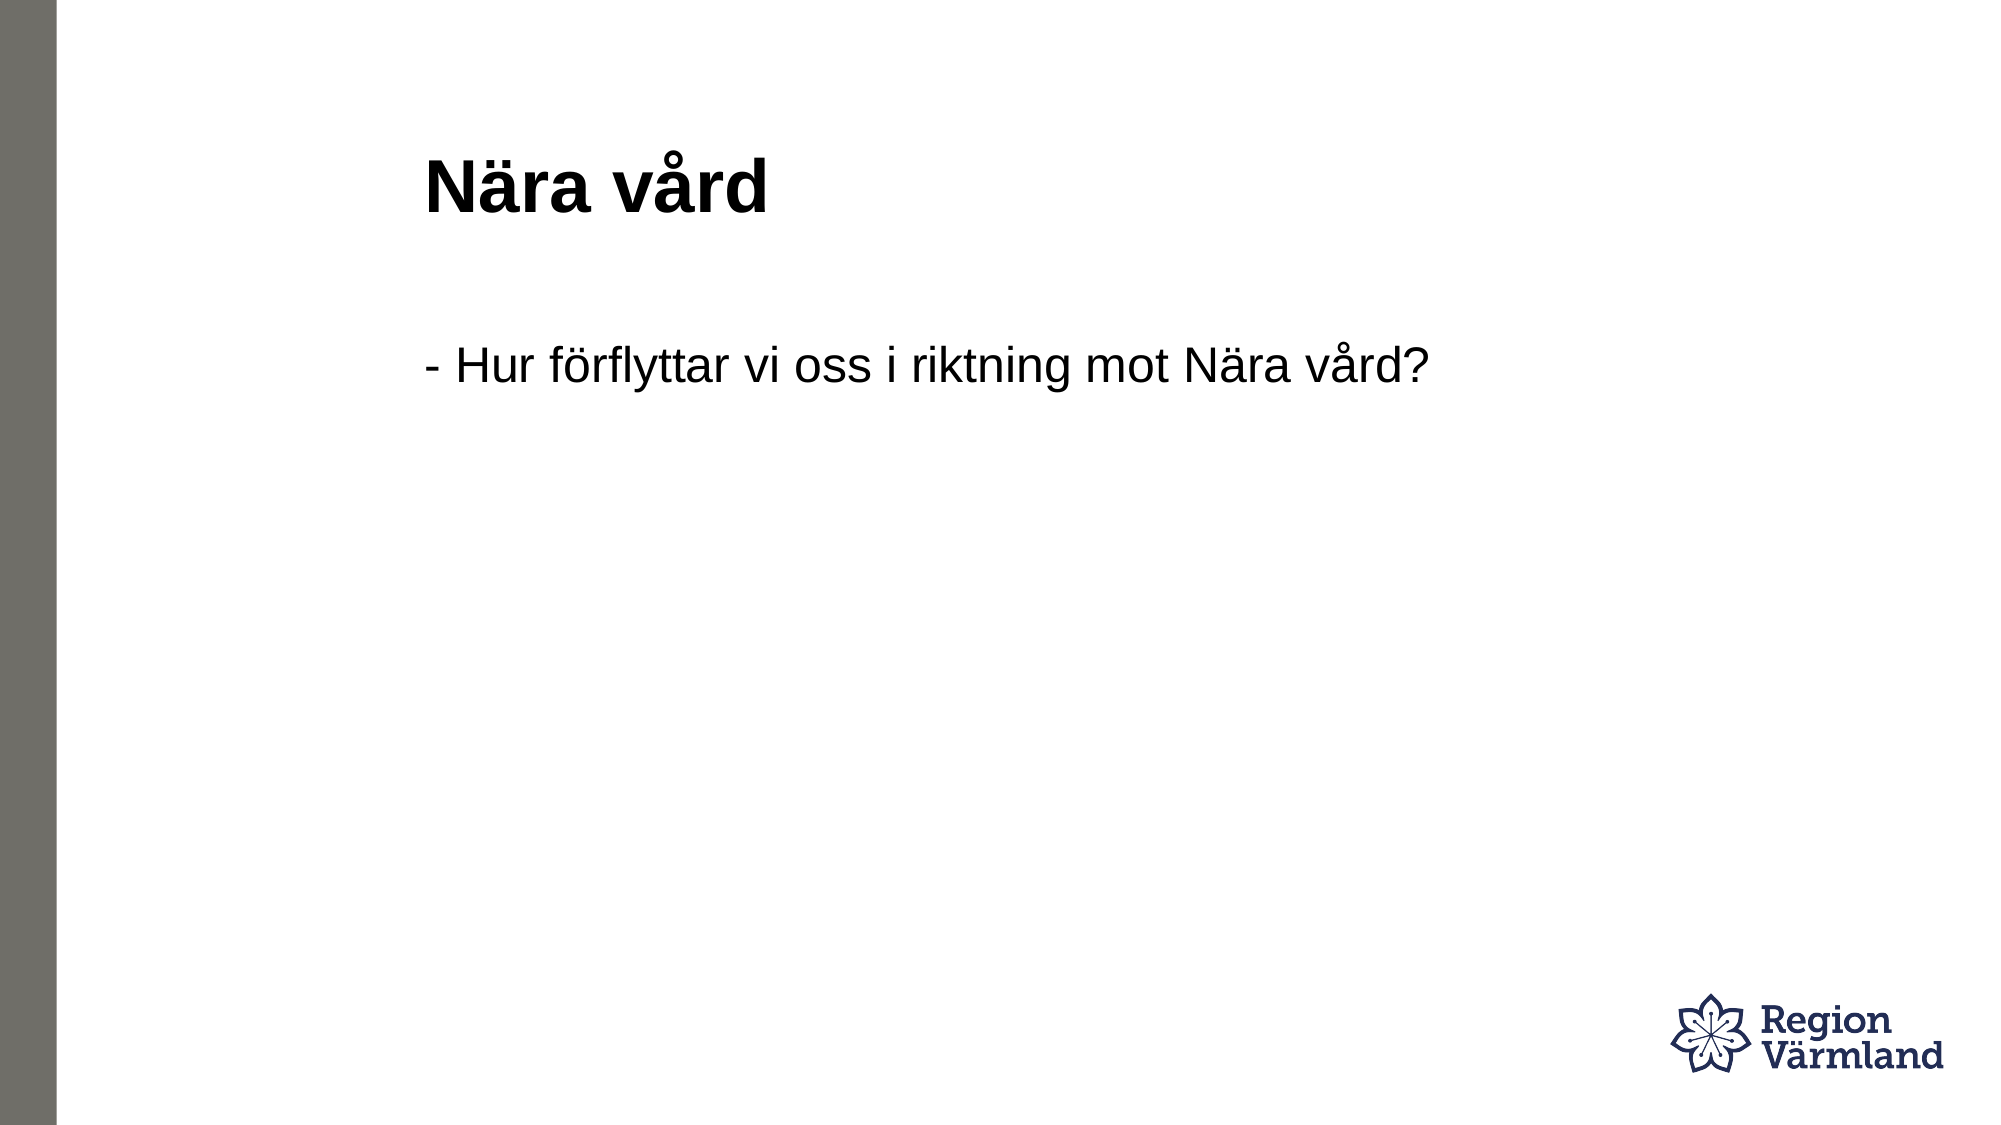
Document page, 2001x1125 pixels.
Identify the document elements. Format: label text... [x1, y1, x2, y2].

picture [1670, 993, 1944, 1073]
title Nära vård [409, 145, 1591, 325]
list - Hur förflyttar vi oss i riktning mot Nära vård? [409, 325, 1591, 939]
